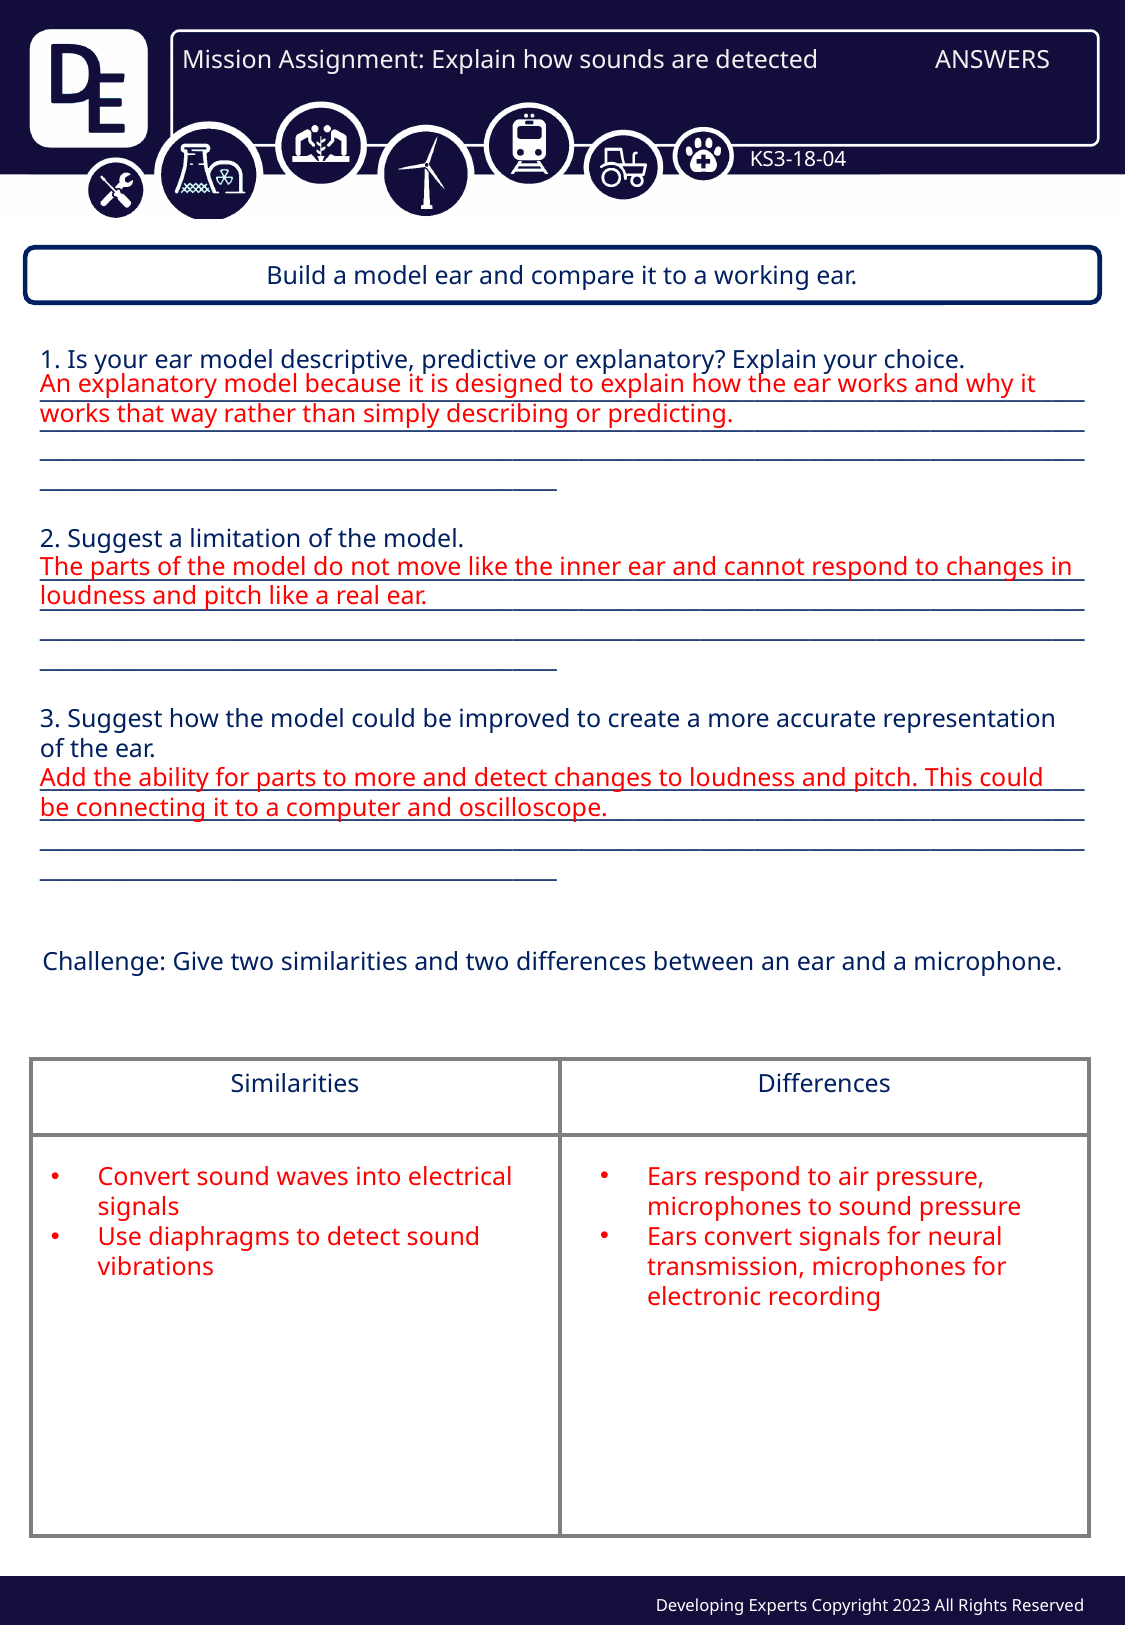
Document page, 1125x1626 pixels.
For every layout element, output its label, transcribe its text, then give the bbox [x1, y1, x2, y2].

text_box [24, 246, 1101, 304]
table_cell [562, 1137, 1087, 1534]
picture [0, 0, 1125, 219]
table_header Similarities [33, 1061, 558, 1133]
table_cell [33, 1137, 558, 1534]
text_box The parts of the model do not move like the inner ear and cannot respond to changes in loudness and pitch like a real ear. [25, 542, 1100, 618]
text_box [0, 1575, 1125, 1625]
text_box Convert sound waves into electrical signals Use diaphragms to detect sound vibrations [36, 1153, 563, 1288]
text_box Ears respond to air pressure, microphones to sound pressure Ears convert signals for neural transmission, microphones for electronic recording [585, 1152, 1089, 1318]
text_box 1. Is your ear model descriptive, predictive or explanatory? Explain your choice. ____________________________________________________________________________________________________________________________________________________________________________________________________________________________________________________________________________________________________________________________________________ 2. Suggest a limitation of the model. ____________________________________________________________________________________________________________________________________________________________________________________________________________________________________________________________________________________________________________________________________________ 3. Suggest how the model could be improved to create a more accurate representation of the ear. ____________________________________________________________________________________________________________________________________________________________________________________________________________________________________________________________________________________________________________________________________________ [25, 436, 1100, 542]
text_box 1. Is your ear model descriptive, predictive or explanatory? Explain your choice. ____________________________________________________________________________________________________________________________________________________________________________________________________________________________________________________________________________________________________________________________________________ 2. Suggest a limitation of the model. ____________________________________________________________________________________________________________________________________________________________________________________________________________________________________________________________________________________________________________________________________________ 3. Suggest how the model could be improved to create a more accurate representation of the ear. ____________________________________________________________________________________________________________________________________________________________________________________________________________________________________________________________________________________________________________________________________________ [25, 618, 1100, 890]
text_box Build a model ear and compare it to a working ear. [30, 252, 1095, 297]
text_box 1. Is your ear model descriptive, predictive or explanatory? Explain your choice. ____________________________________________________________________________________________________________________________________________________________________________________________________________________________________________________________________________________________________________________________________________ 2. Suggest a limitation of the model. ____________________________________________________________________________________________________________________________________________________________________________________________________________________________________________________________________________________________________________________________________________ 3. Suggest how the model could be improved to create a more accurate representation of the ear. ____________________________________________________________________________________________________________________________________________________________________________________________________________________________________________________________________________________________________________________________________________ [25, 335, 1100, 360]
text_box Developing Experts Copyright 2023 All Rights Reserved [617, 1587, 1100, 1623]
text_box Challenge: Give two similarities and two differences between an ear and a microphone. [25, 935, 1089, 986]
text_box Add the ability for parts to more and detect changes to loudness and pitch. This could be connecting it to a computer and oscilloscope. [25, 753, 1089, 829]
text_box An explanatory model because it is designed to explain how the ear works and why it works that way rather than simply describing or predicting. [25, 360, 1100, 436]
table_header Differences [562, 1061, 1087, 1133]
